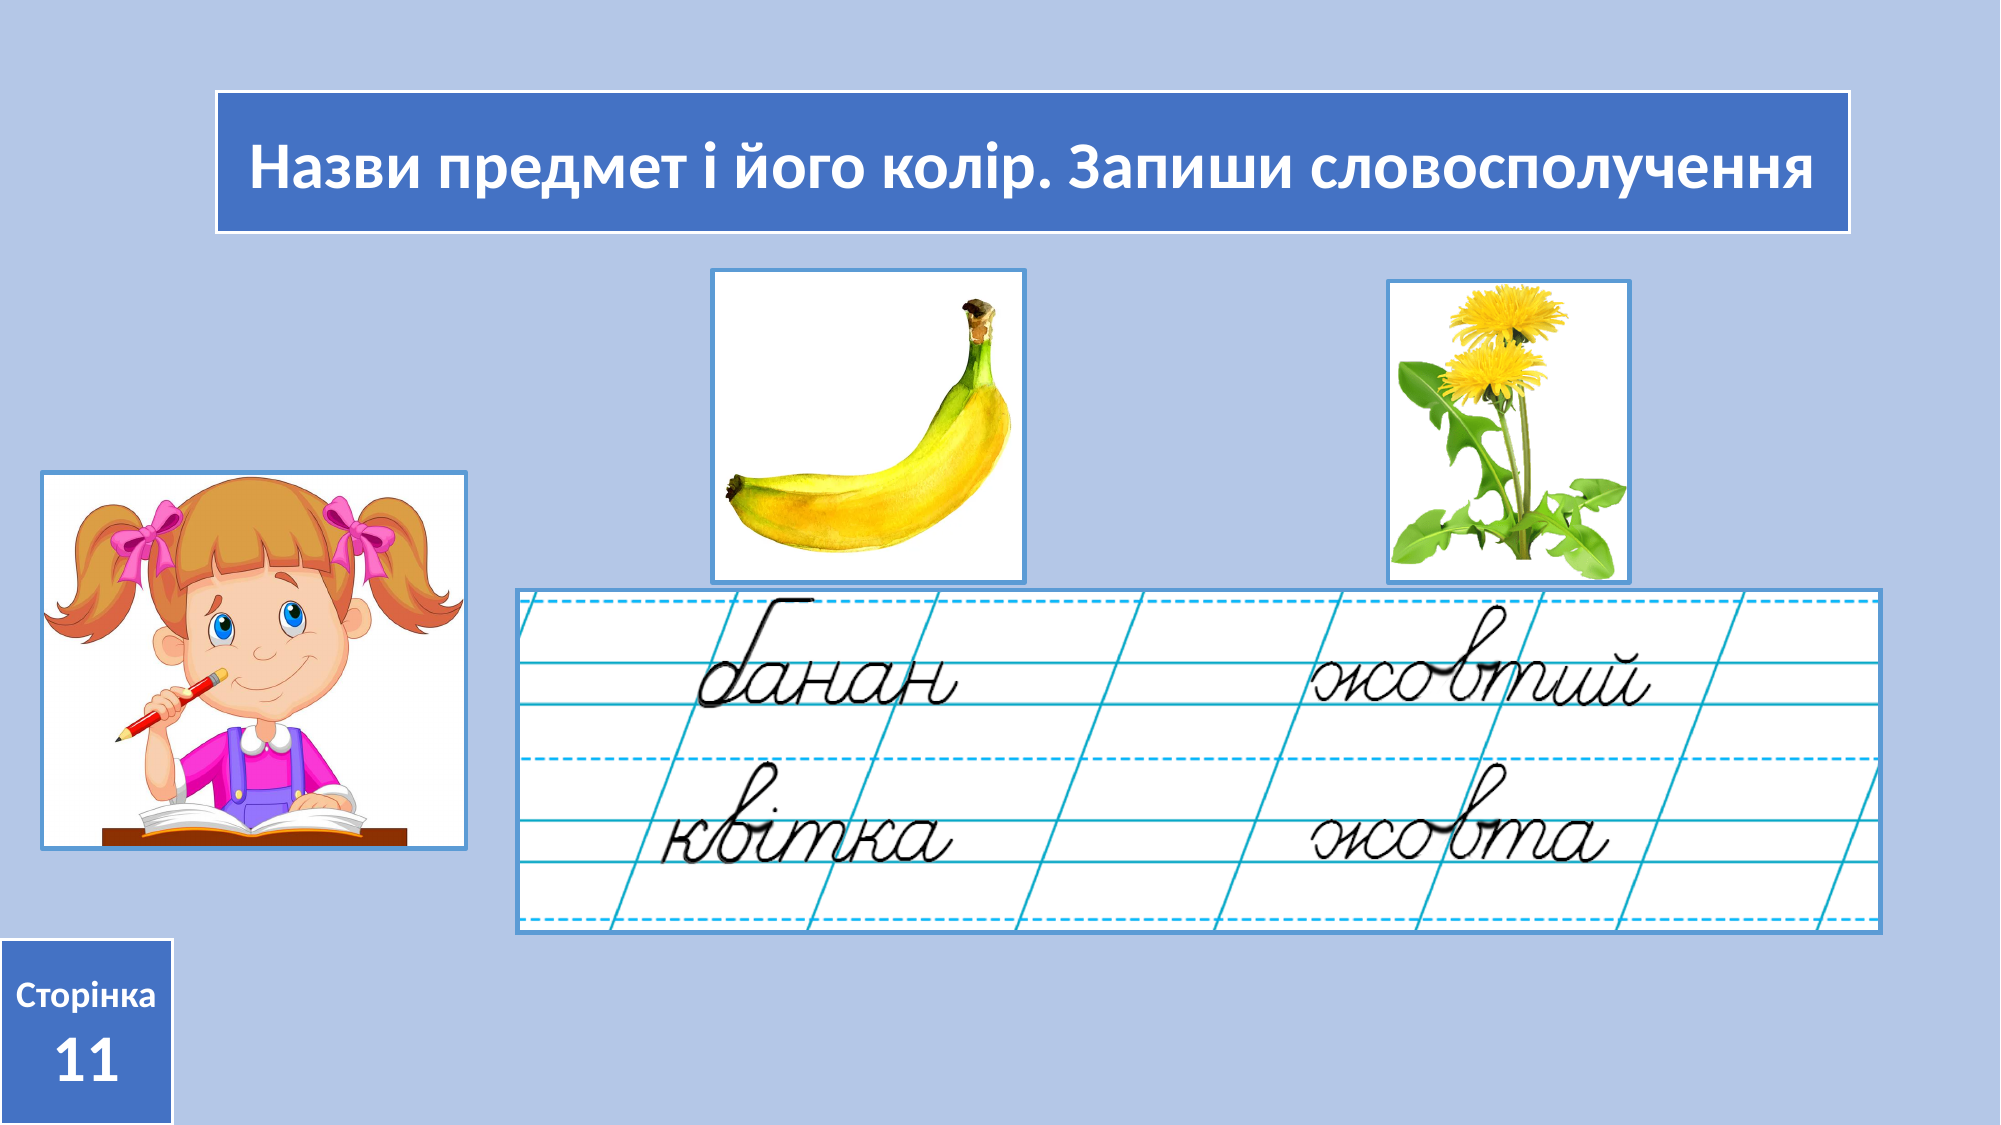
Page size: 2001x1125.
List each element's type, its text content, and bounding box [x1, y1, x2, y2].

picture [519, 272, 1878, 931]
text_box Сторінка 11 [0, 938, 174, 1125]
picture [44, 474, 464, 847]
text_box Назви предмет і його колір. Запиши словосполучення [215, 90, 1851, 234]
